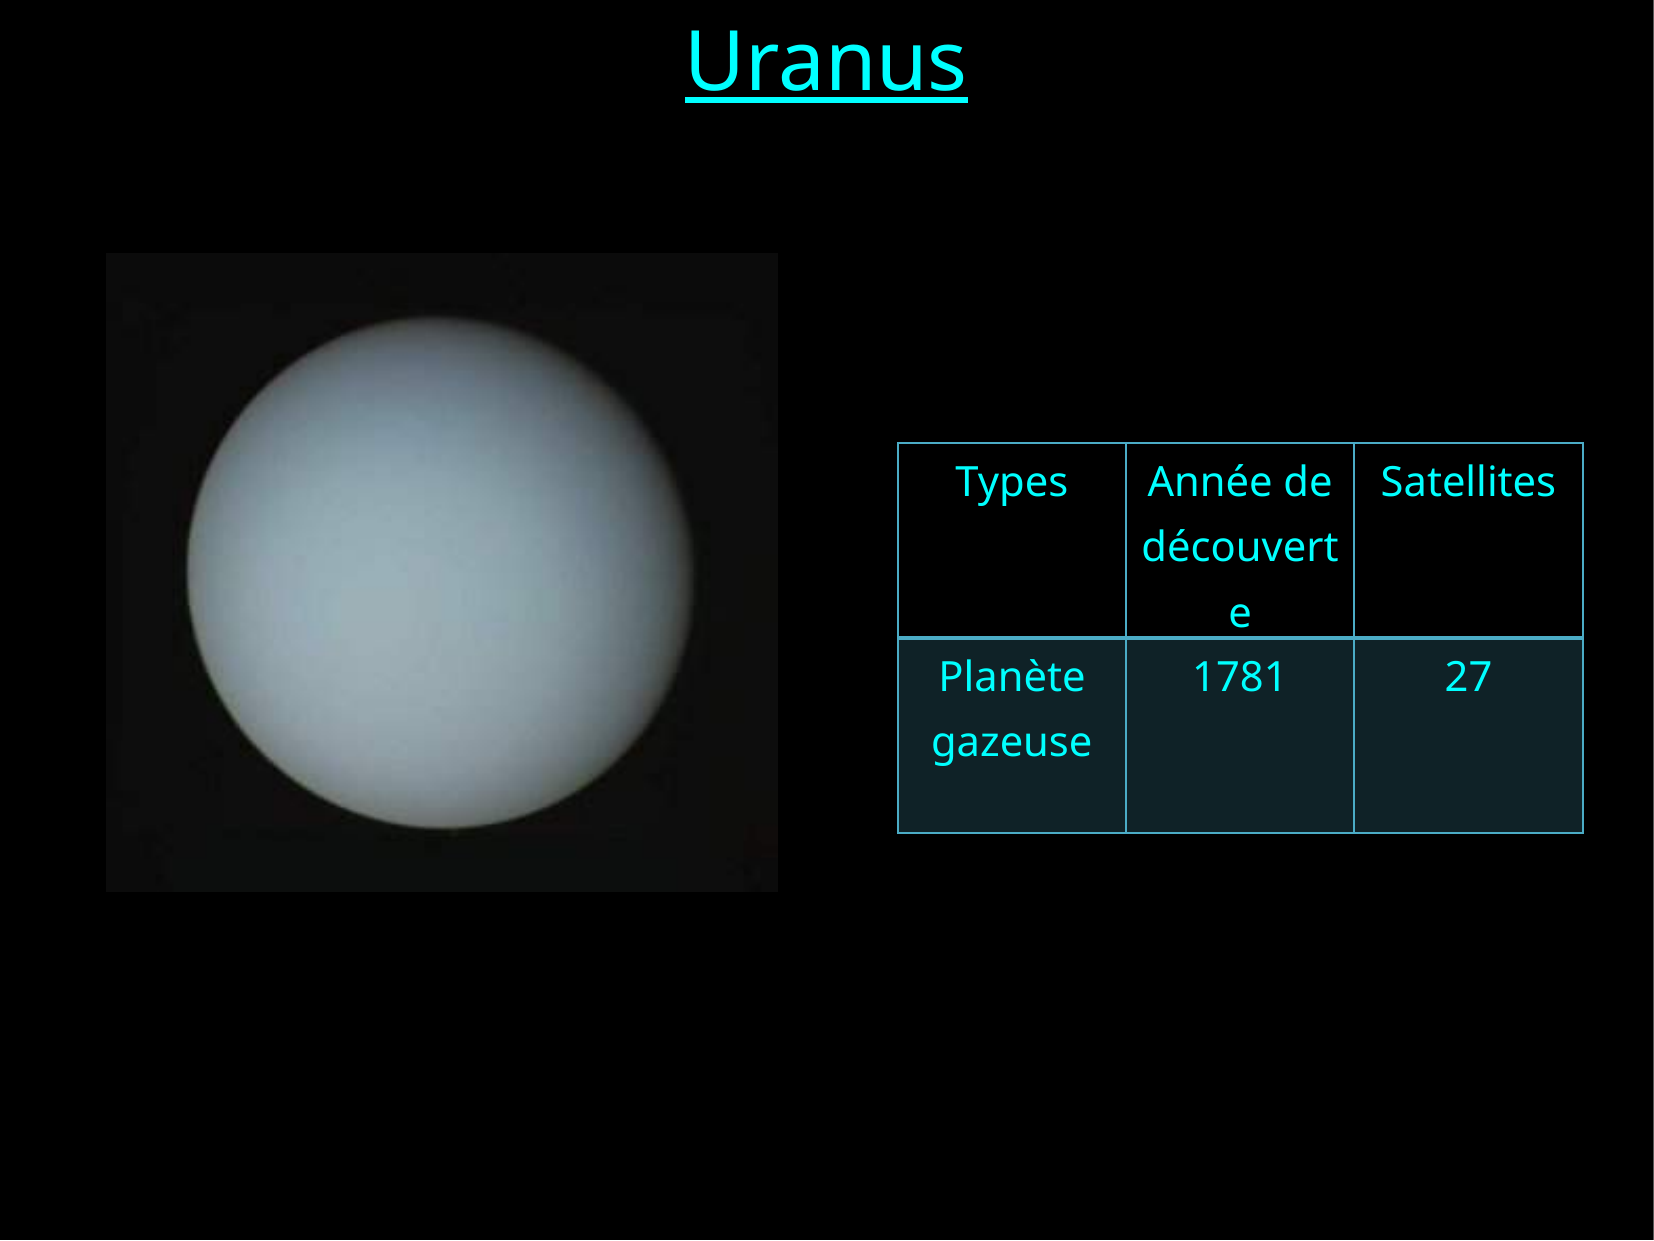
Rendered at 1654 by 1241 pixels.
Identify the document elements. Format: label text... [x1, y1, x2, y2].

table_header Types [899, 444, 1125, 636]
picture [105, 253, 778, 892]
table_cell Planète gazeuse [899, 640, 1125, 832]
table_cell 1781 [1127, 640, 1353, 832]
text_box Uranus [0, 0, 1654, 115]
table_cell 27 [1355, 640, 1582, 832]
table_header Satellites [1355, 444, 1582, 636]
table_header Année de découverte [1127, 444, 1353, 636]
